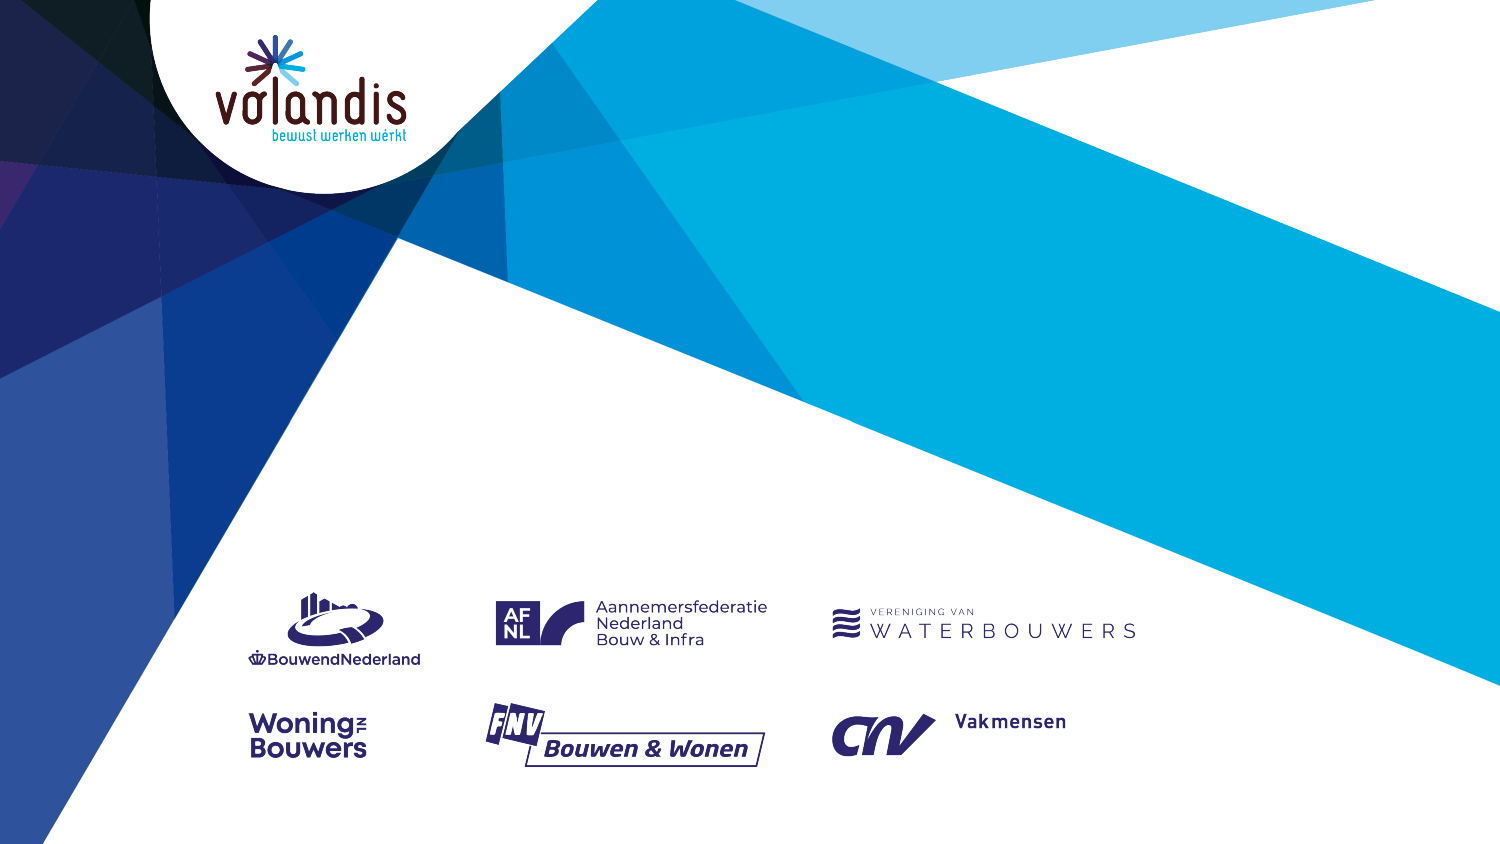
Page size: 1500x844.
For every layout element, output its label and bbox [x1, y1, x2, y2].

picture [0, 0, 1500, 844]
picture [739, 0, 1500, 311]
text_box [929, 712, 1171, 786]
